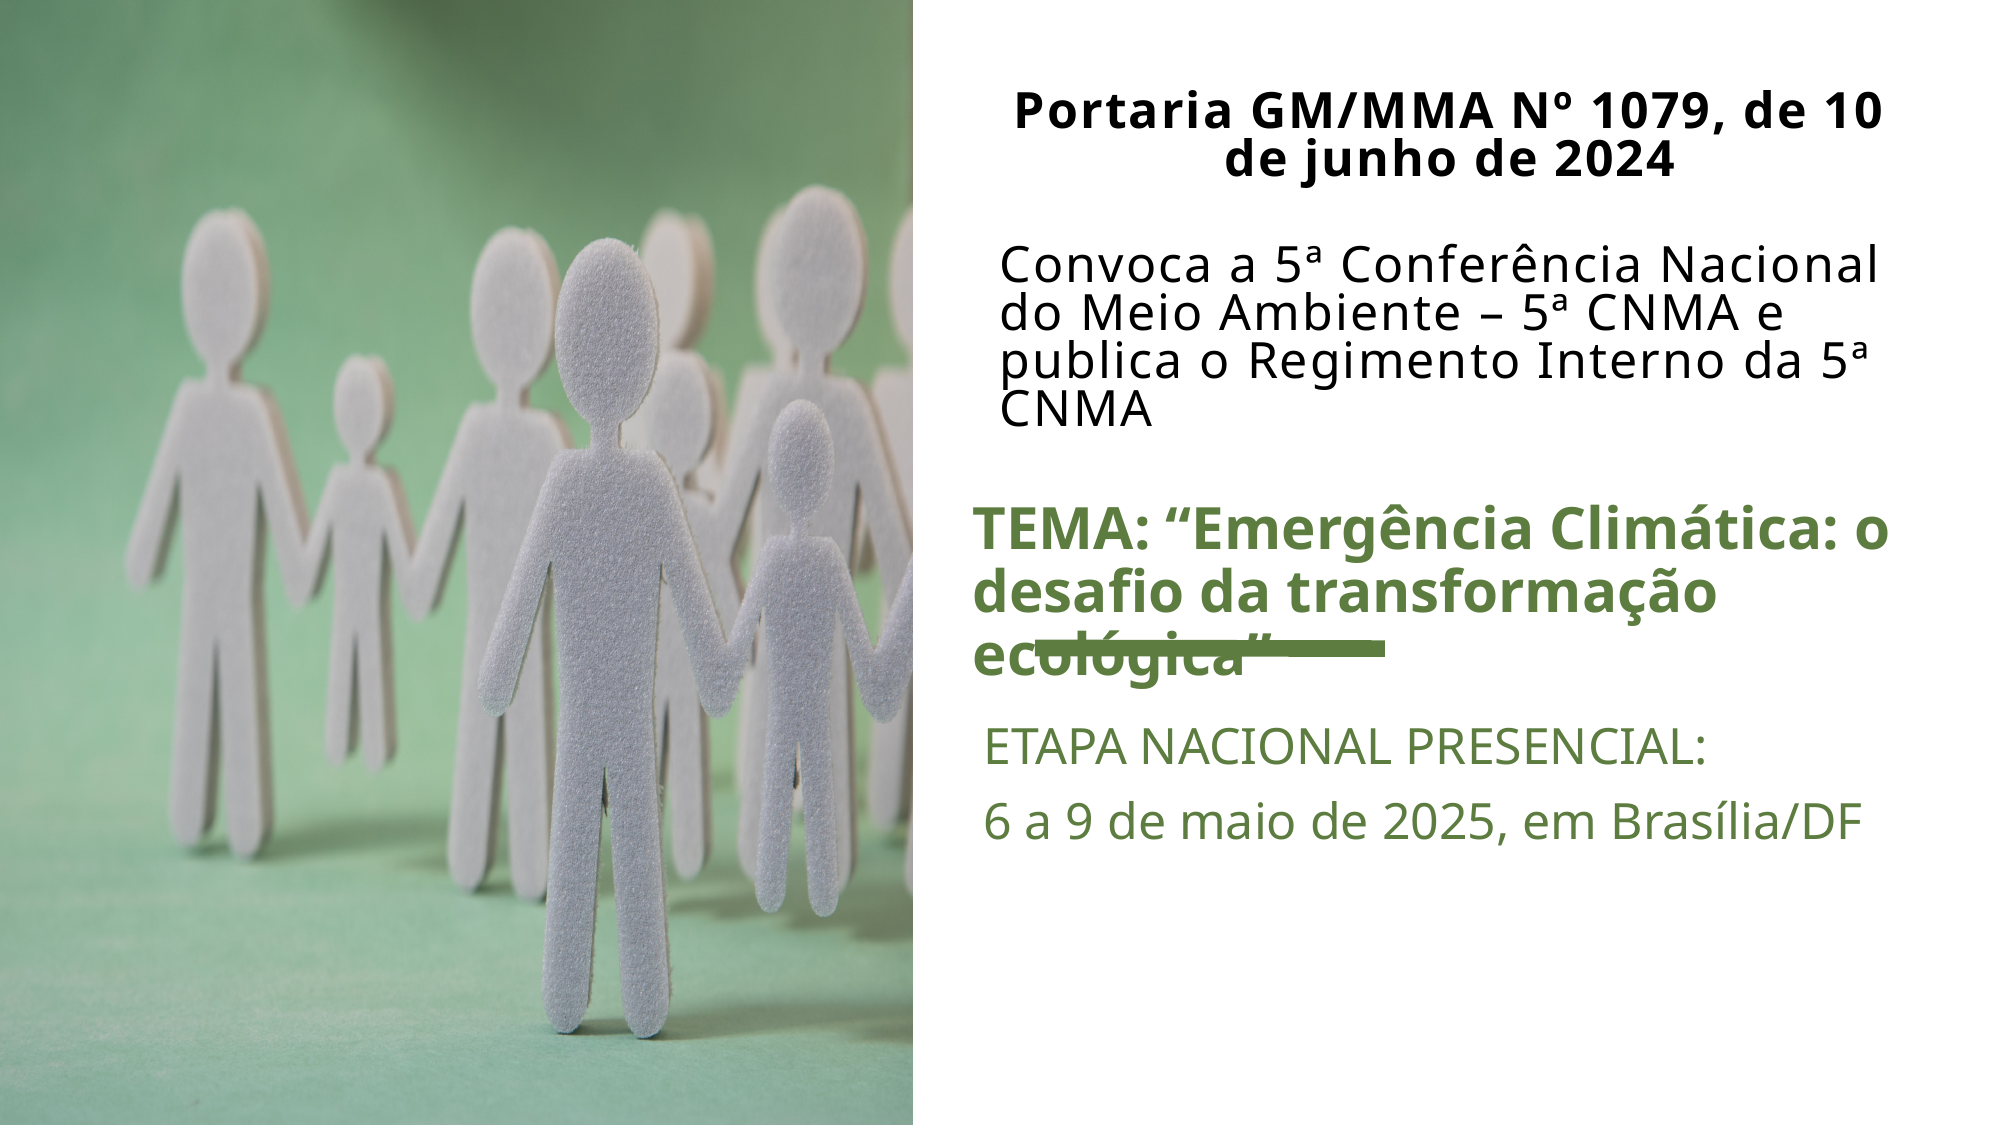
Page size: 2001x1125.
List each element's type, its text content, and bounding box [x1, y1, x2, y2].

title Portaria GM/MMA Nº 1079, de 10 de junho de 2024 [983, 45, 1917, 186]
text_box TEMA: “Emergência Climática: o desafio da transformação ecológica” [972, 499, 1961, 626]
list ETAPA NACIONAL PRESENCIAL: 6 a 9 de maio de 2025, em Brasília/DF [983, 721, 1884, 891]
text_box Convoca a 5ª Conferência Nacional do Meio Ambiente – 5ª CNMA e publica o Regimento Interno da 5ª CNMA [999, 266, 1934, 437]
picture [0, 0, 913, 1125]
